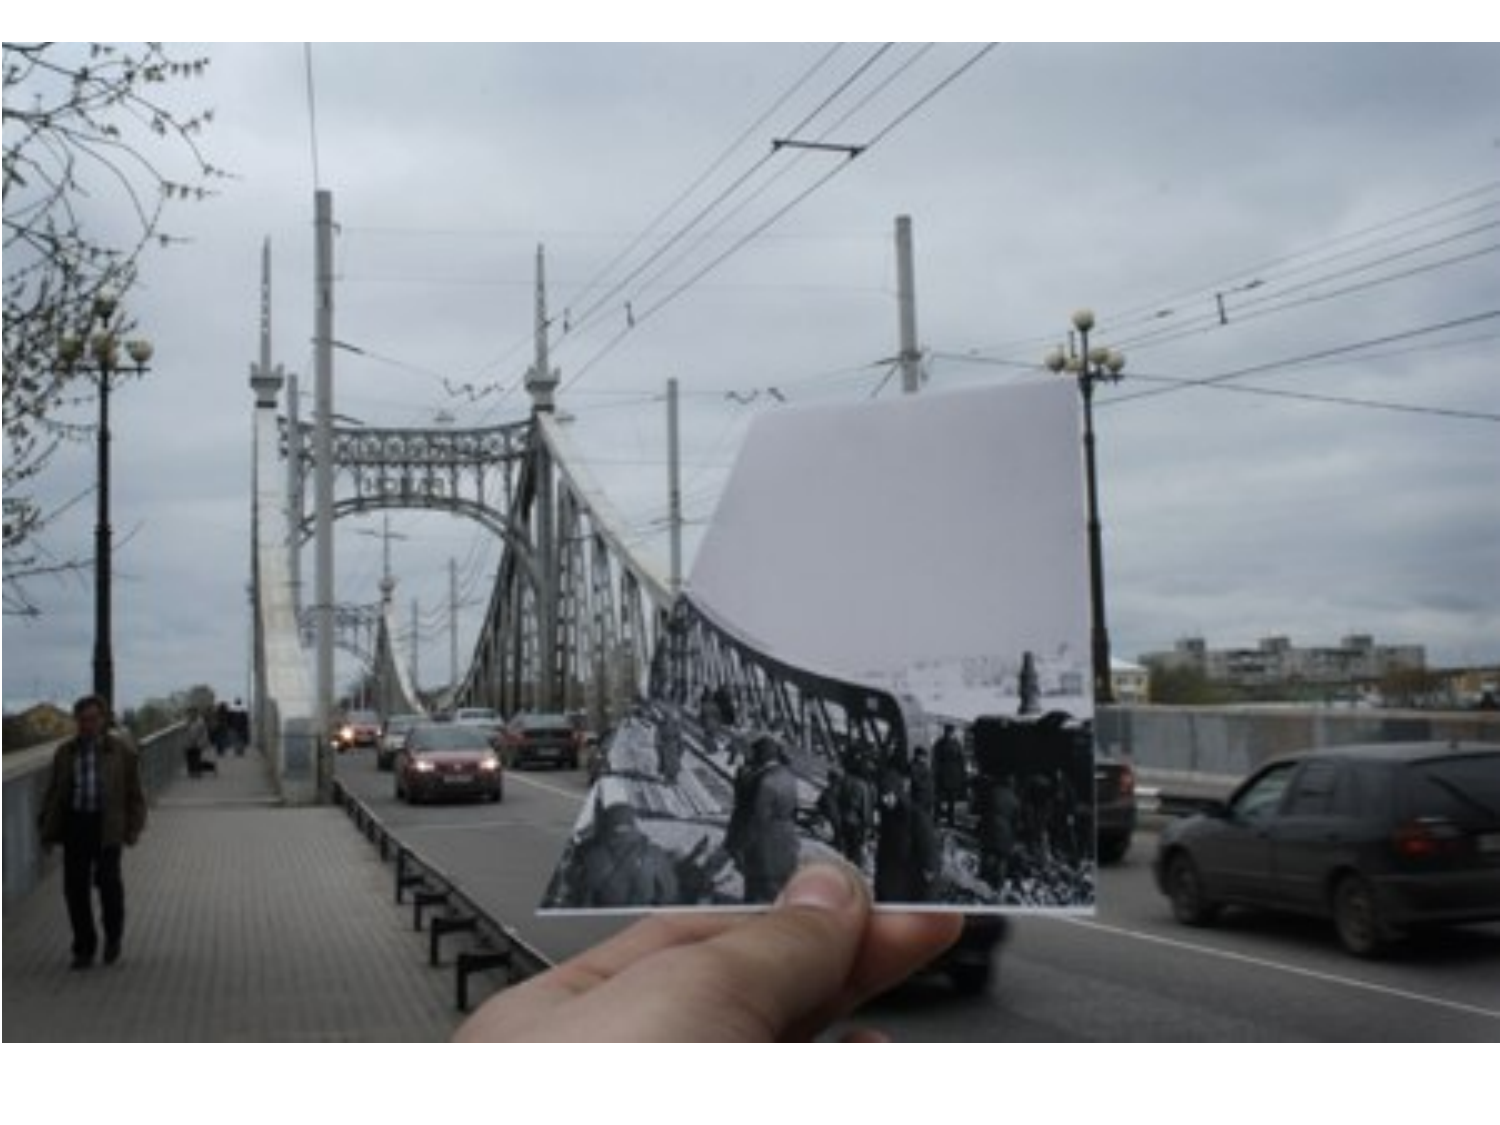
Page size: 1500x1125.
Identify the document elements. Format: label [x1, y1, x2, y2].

picture [1, 42, 1500, 1043]
